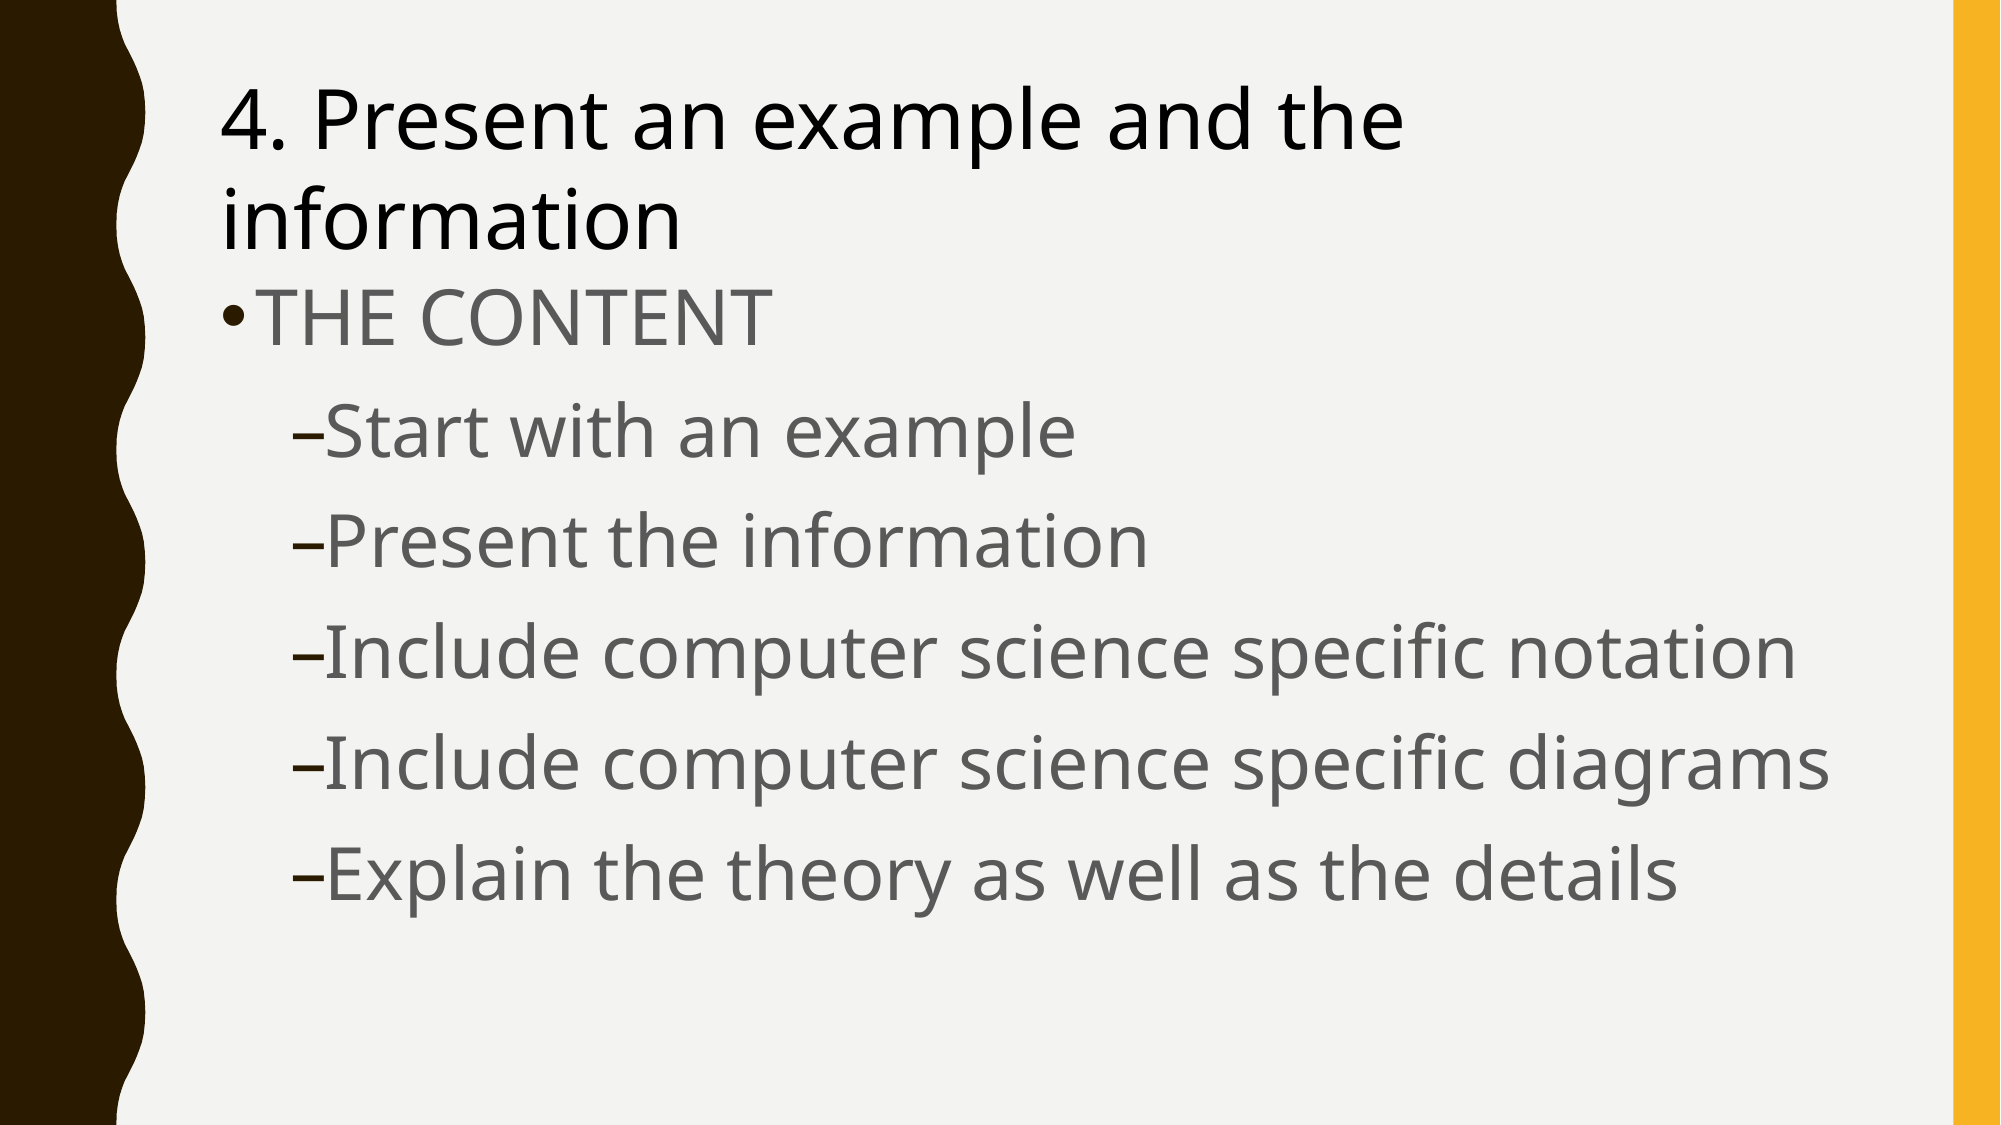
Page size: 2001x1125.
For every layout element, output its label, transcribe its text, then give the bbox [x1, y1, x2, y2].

list THE CONTENT Start with an example Present the information Include computer science specific notation Include computer science specific diagrams Explain the theory as well as the details [205, 304, 1875, 1063]
title 4. Present an example and the information [205, 58, 1875, 304]
